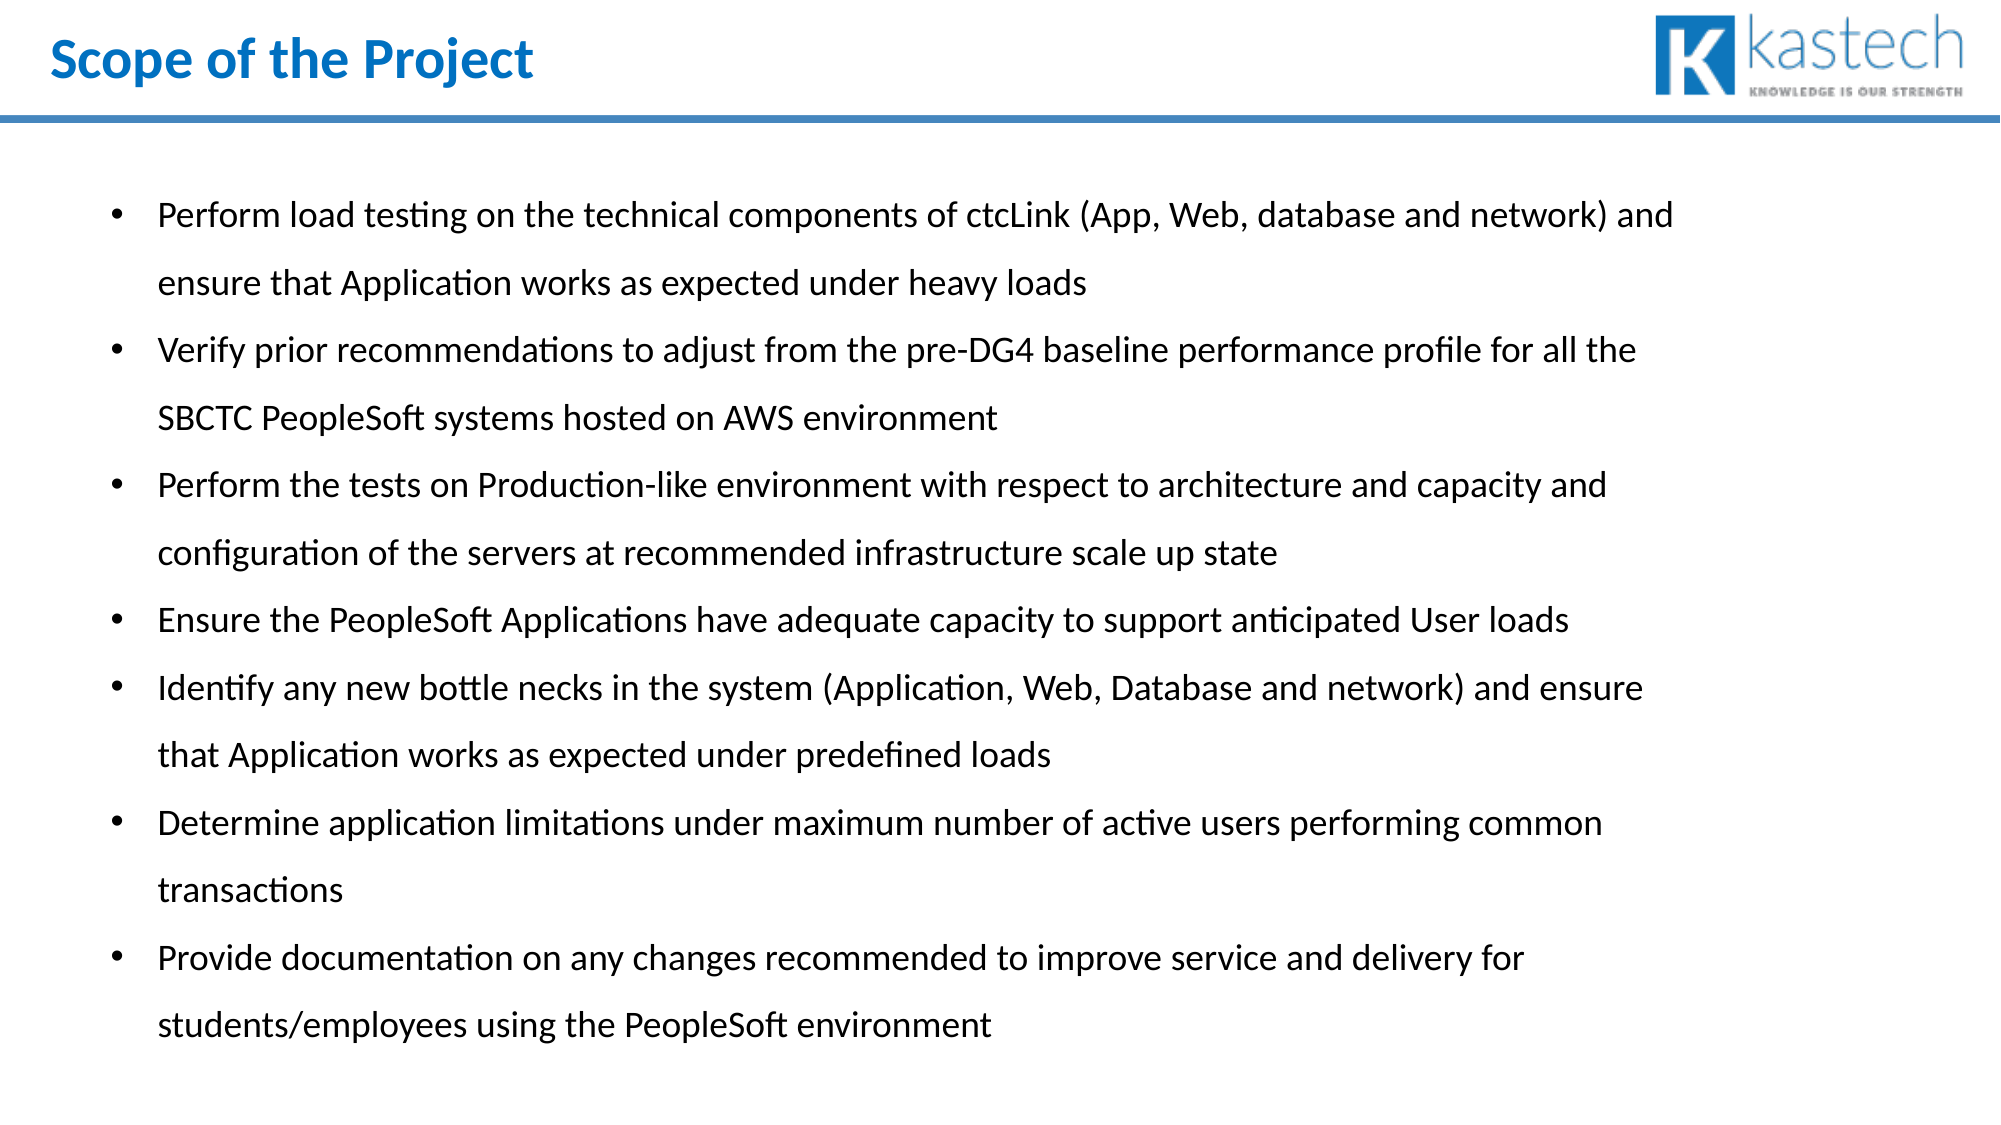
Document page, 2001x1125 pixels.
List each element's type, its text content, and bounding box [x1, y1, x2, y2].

title [12, 15, 1632, 100]
picture [1612, 1, 2001, 110]
text_box Scope of the Project [38, 17, 1658, 103]
text_box Perform load testing on the technical components of ctcLink (App, Web, database and network) and ensure that Application works as expected under heavy loads Verify prior recommendations to adjust from the pre-DG4 baseline performance profile for all the SBCTC PeopleSoft systems hosted on AWS environment Perform the tests on Production-like environment with respect to architecture and capacity and configuration of the servers at recommended infrastructure scale up state Ensure the PeopleSoft Applications have adequate capacity to support anticipated User loads Identify any new bottle necks in the system (Application, Web, Database and network) and ensure that Application works as expected under predefined loads Determine application limitations under maximum number of active users performing common transactions Provide documentation on any changes recommended to improve service and delivery for students/employees using the PeopleSoft environment [95, 160, 1697, 1098]
